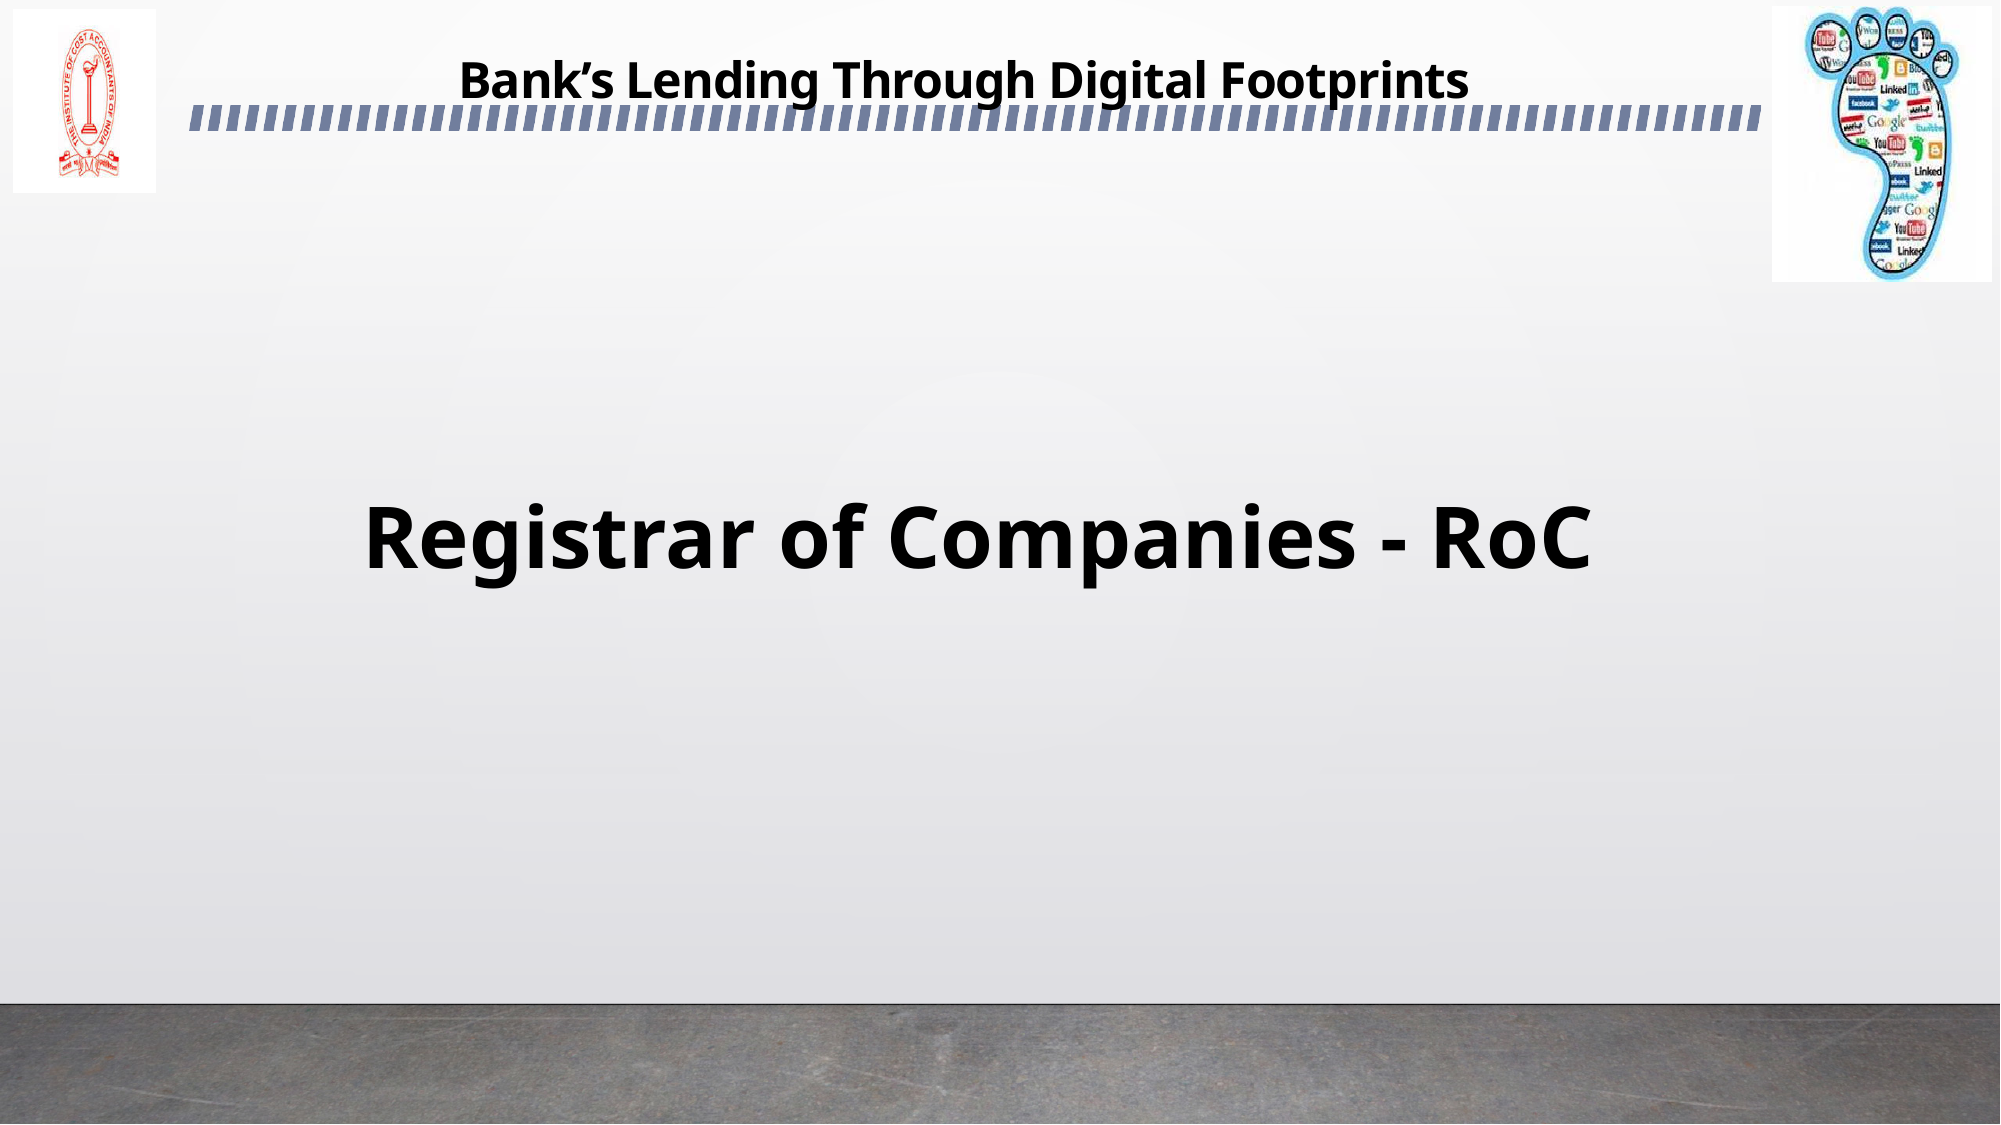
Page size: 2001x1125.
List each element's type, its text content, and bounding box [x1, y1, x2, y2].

picture [0, 1004, 2000, 1124]
picture [13, 9, 156, 193]
picture [1772, 6, 1992, 282]
subtitle Registrar of Companies - RoC [185, 149, 1773, 959]
title Bank’s Lending Through Digital Footprints [176, 4, 1753, 110]
